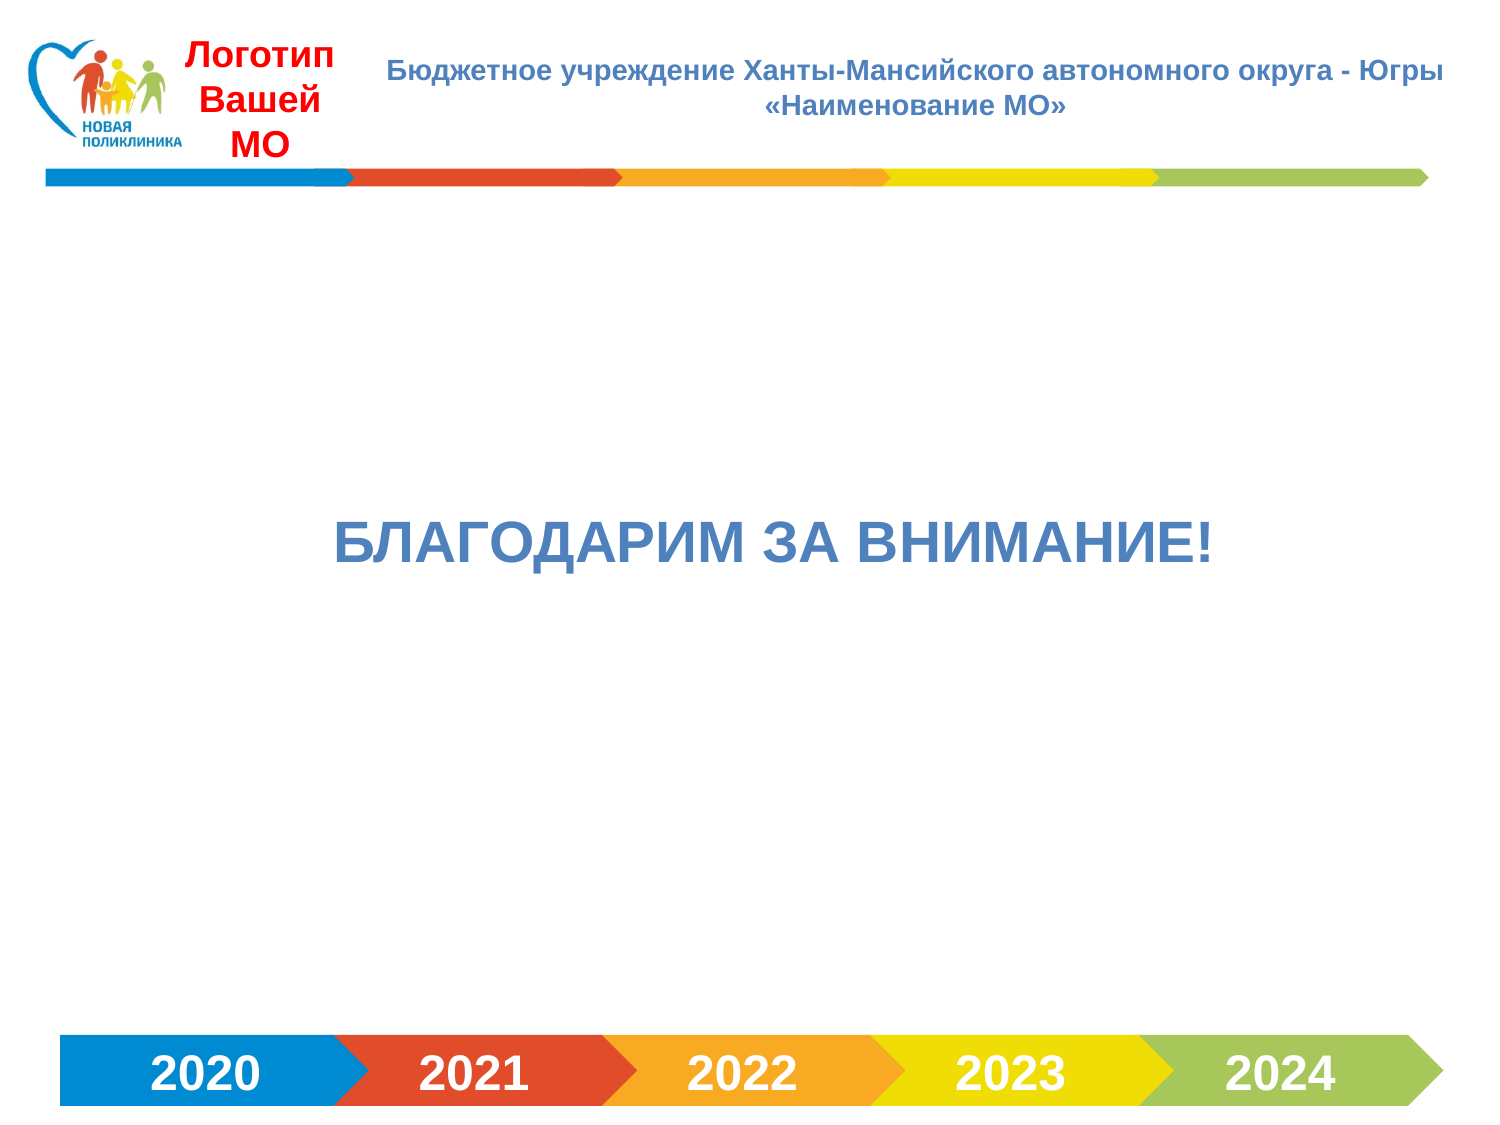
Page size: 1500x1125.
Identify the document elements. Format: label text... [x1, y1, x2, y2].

text_box Логотип Вашей МО [209, 22, 361, 167]
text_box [59, 1034, 1444, 1107]
picture [18, 7, 206, 177]
text_box БЛАГОДАРИМ ЗА ВНИМАНИЕ! [318, 496, 1231, 582]
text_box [45, 168, 1430, 187]
text_box Бюджетное учреждение Ханты-Мансийского автономного округа - Югры «Наименование МО» [345, 44, 1486, 129]
